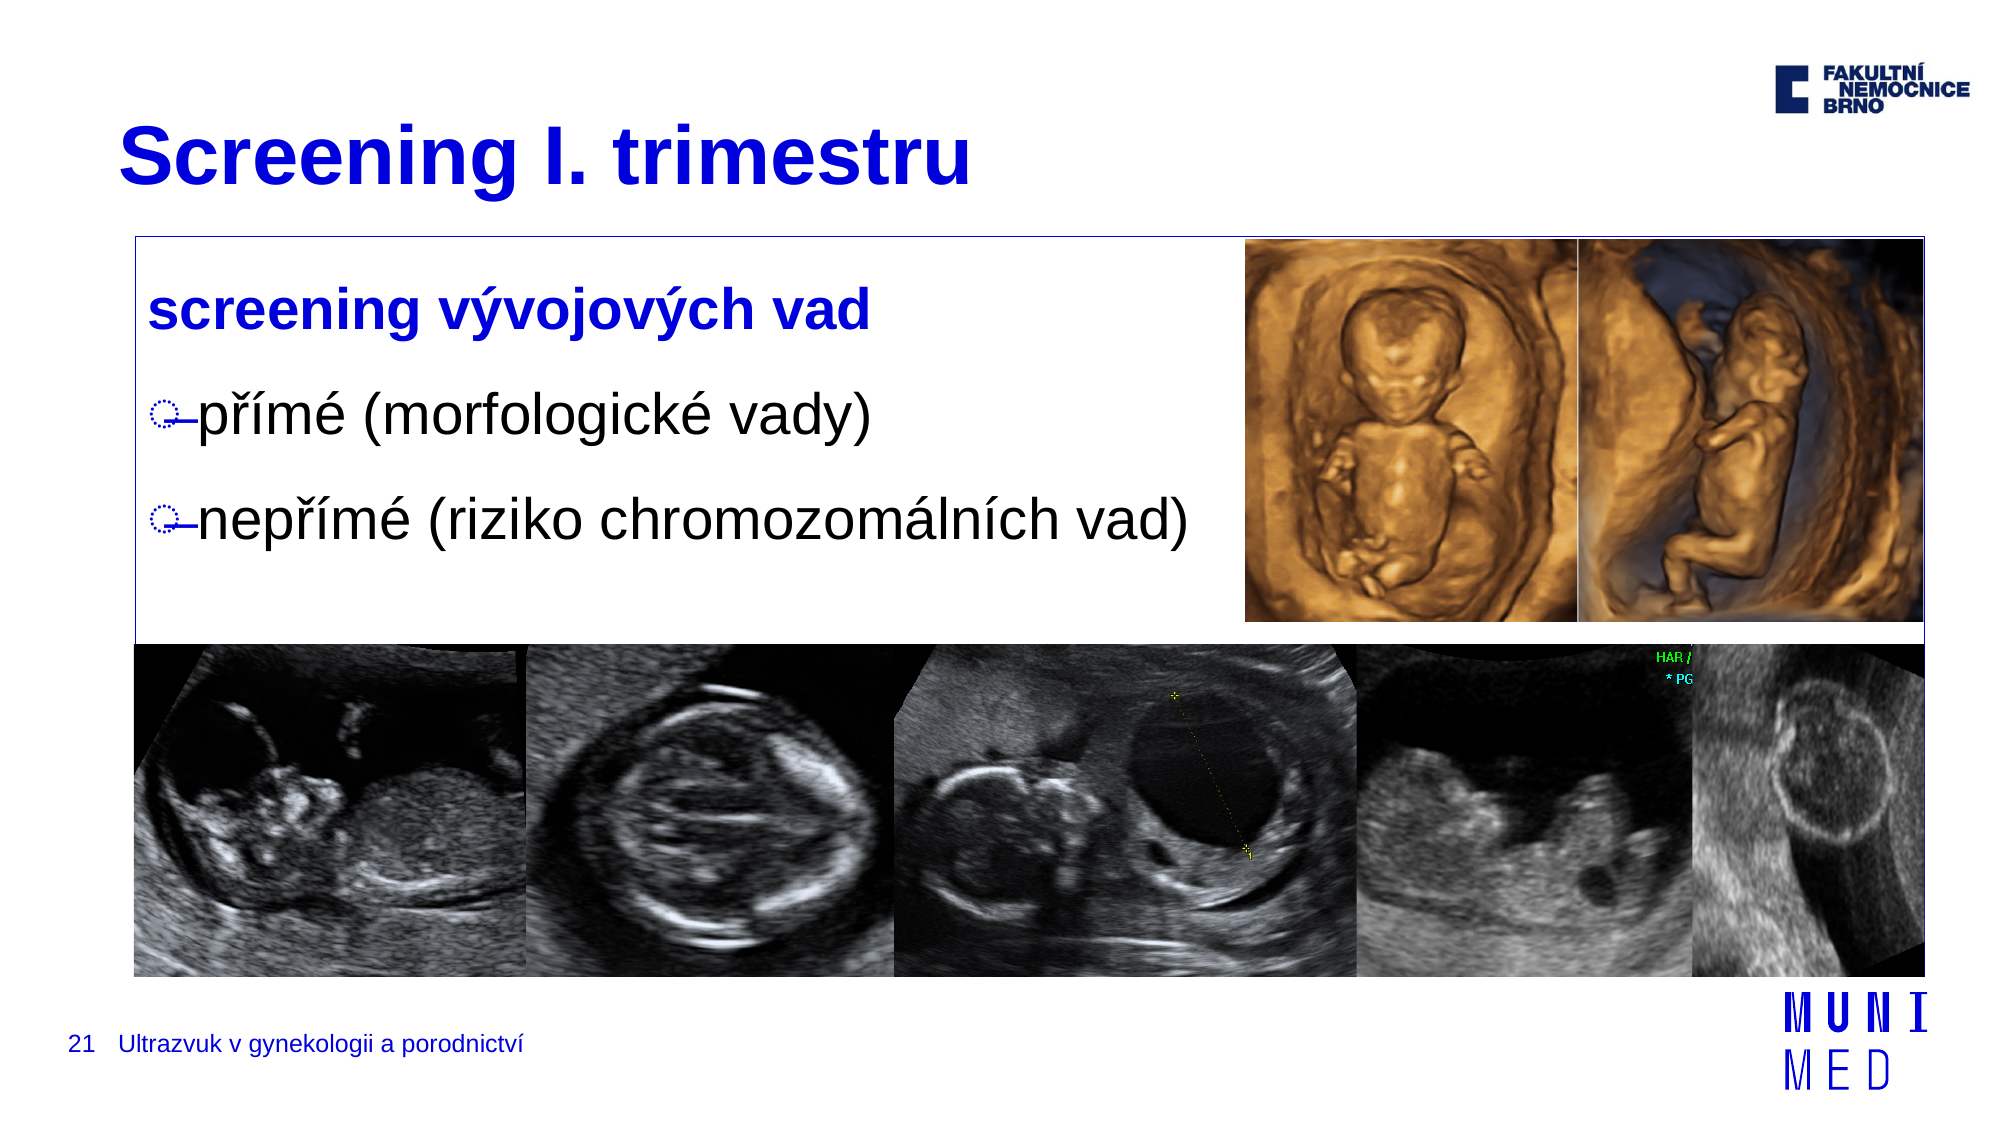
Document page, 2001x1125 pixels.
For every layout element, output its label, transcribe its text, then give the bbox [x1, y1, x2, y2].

footer Ultrazvuk v gynekologii a porodnictví [118, 1021, 1418, 1063]
picture [1765, 55, 1975, 123]
picture [1244, 239, 1924, 623]
picture [133, 643, 1975, 977]
slide_number 21 [67, 1021, 110, 1063]
list screening vývojových vad přímé (morfologické vady) nepřímé (riziko chromozomálních vad) [135, 236, 1925, 644]
title Screening I. trimestru [118, 118, 1883, 193]
